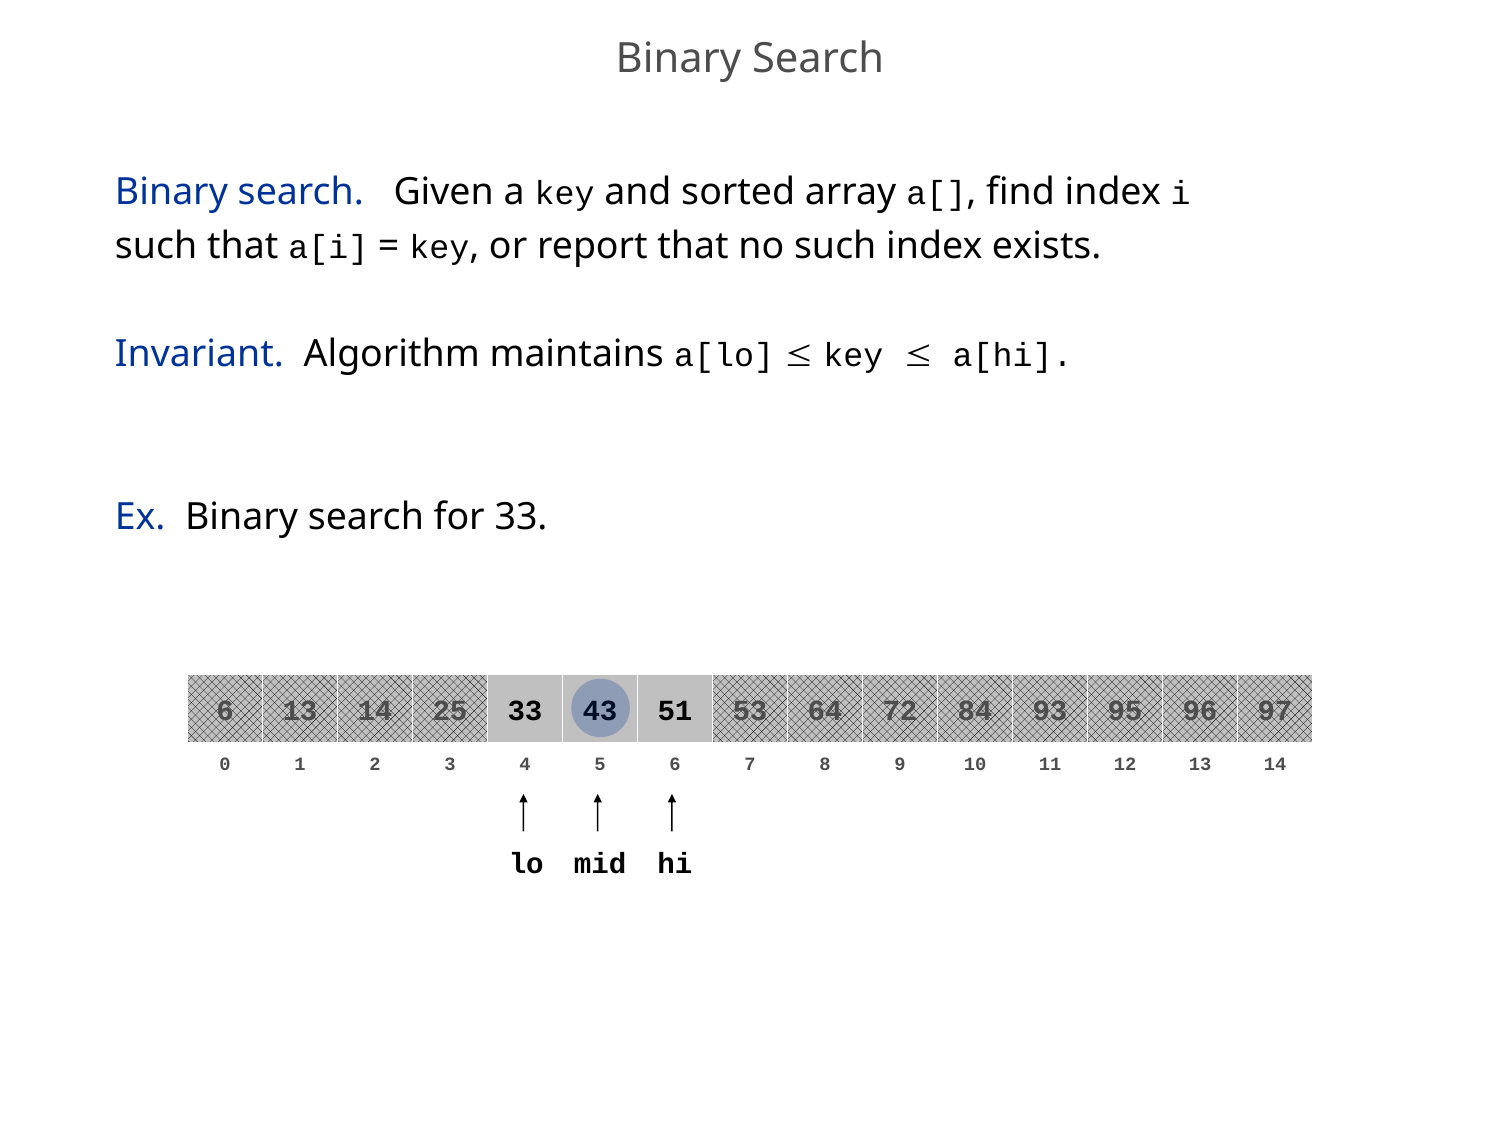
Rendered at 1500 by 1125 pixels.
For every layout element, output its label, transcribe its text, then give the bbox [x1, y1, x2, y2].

text_box 51 [638, 673, 712, 743]
text_box 8 [788, 747, 862, 780]
text_box 95 [1087, 673, 1162, 743]
text_box 4 [487, 747, 562, 780]
text_box 6 [638, 747, 712, 780]
text_box 25 [412, 673, 487, 743]
text_box 97 [1238, 673, 1313, 743]
text_box 2 [338, 747, 412, 780]
text_box 9 [862, 747, 938, 780]
text_box 12 [1087, 747, 1162, 780]
text_box mid [558, 837, 642, 888]
text_box 14 [338, 673, 412, 743]
text_box 72 [862, 673, 938, 743]
text_box 6 [187, 673, 263, 743]
text_box 43 [562, 673, 638, 743]
text_box 33 [487, 673, 562, 743]
text_box 1 [263, 747, 338, 780]
text_box 3 [412, 747, 487, 780]
text_box 13 [1162, 747, 1238, 780]
list Binary search. Given a key and sorted array a[], find index i such that a[i] = key, or report that no such index exists. Invariant. Algorithm maintains a[lo]  key  a[hi]. Ex. Binary search for 33. [99, 149, 1388, 1038]
text_box 64 [788, 673, 862, 743]
text_box [571, 678, 630, 738]
text_box 11 [1012, 747, 1087, 780]
text_box 10 [938, 747, 1012, 780]
text_box hi [642, 837, 708, 888]
text_box 7 [712, 747, 788, 780]
text_box [519, 793, 528, 832]
text_box [667, 793, 677, 832]
text_box 0 [187, 747, 263, 780]
text_box 13 [263, 673, 338, 743]
text_box 5 [562, 747, 638, 780]
text_box 93 [1012, 673, 1087, 743]
title Binary Search [0, 24, 1500, 101]
text_box lo [493, 837, 558, 888]
text_box 96 [1162, 673, 1238, 743]
text_box [593, 793, 602, 832]
text_box 14 [1238, 747, 1313, 780]
text_box 84 [938, 673, 1012, 743]
text_box 53 [712, 673, 788, 743]
